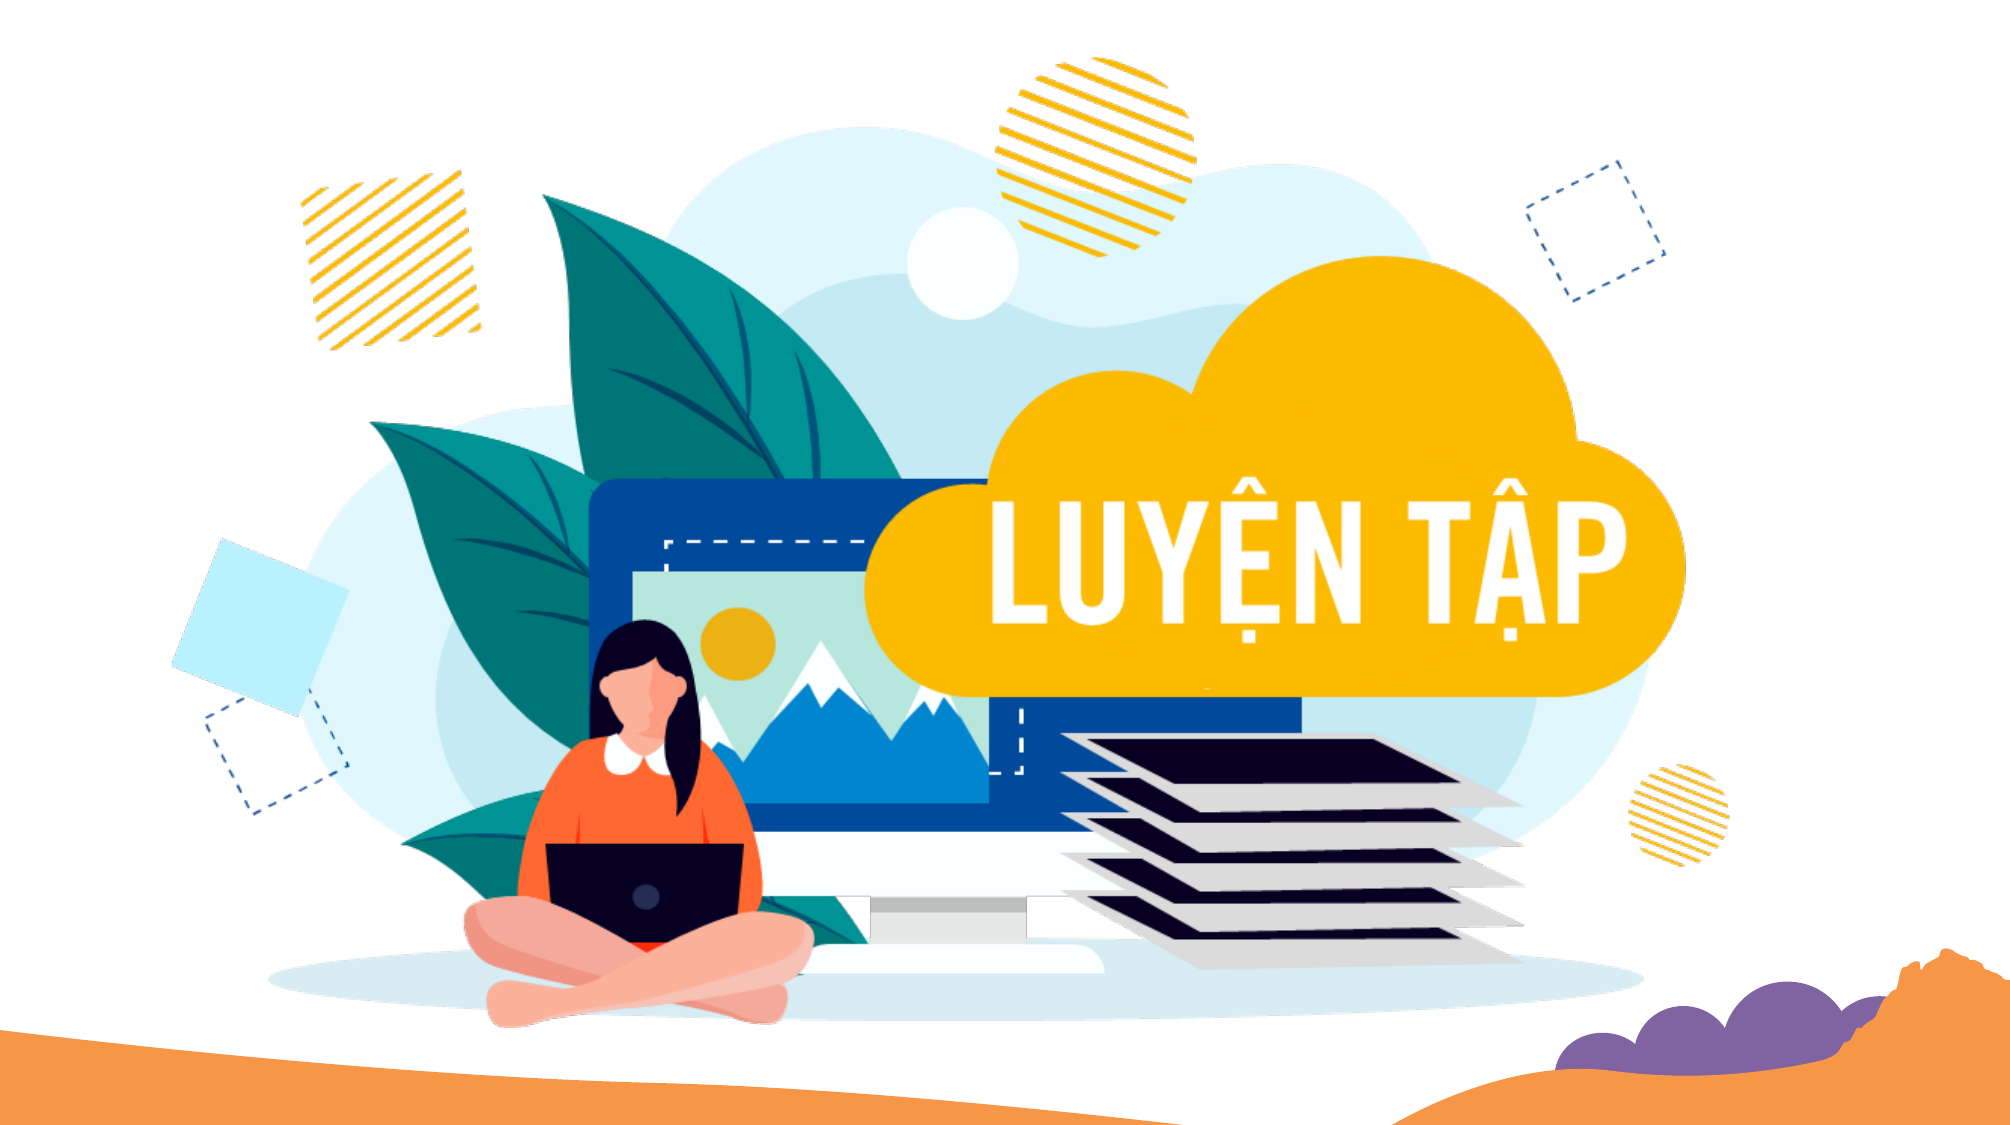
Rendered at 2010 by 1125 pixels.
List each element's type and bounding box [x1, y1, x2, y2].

picture [171, 56, 1764, 1028]
